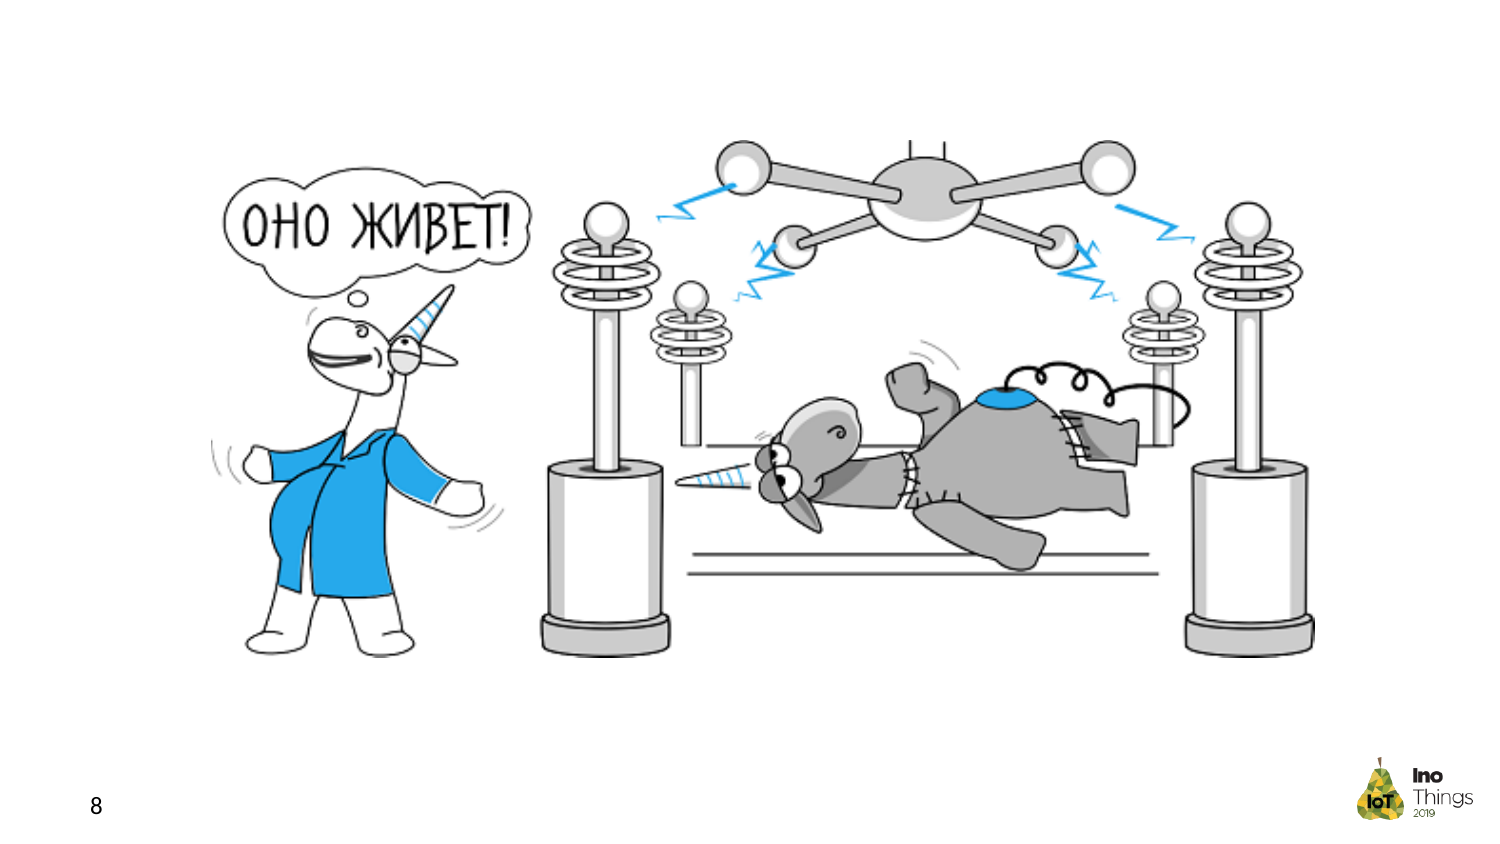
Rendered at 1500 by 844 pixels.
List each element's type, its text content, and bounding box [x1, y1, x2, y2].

picture [0, 0, 1500, 844]
slide_number 8 [75, 782, 425, 827]
